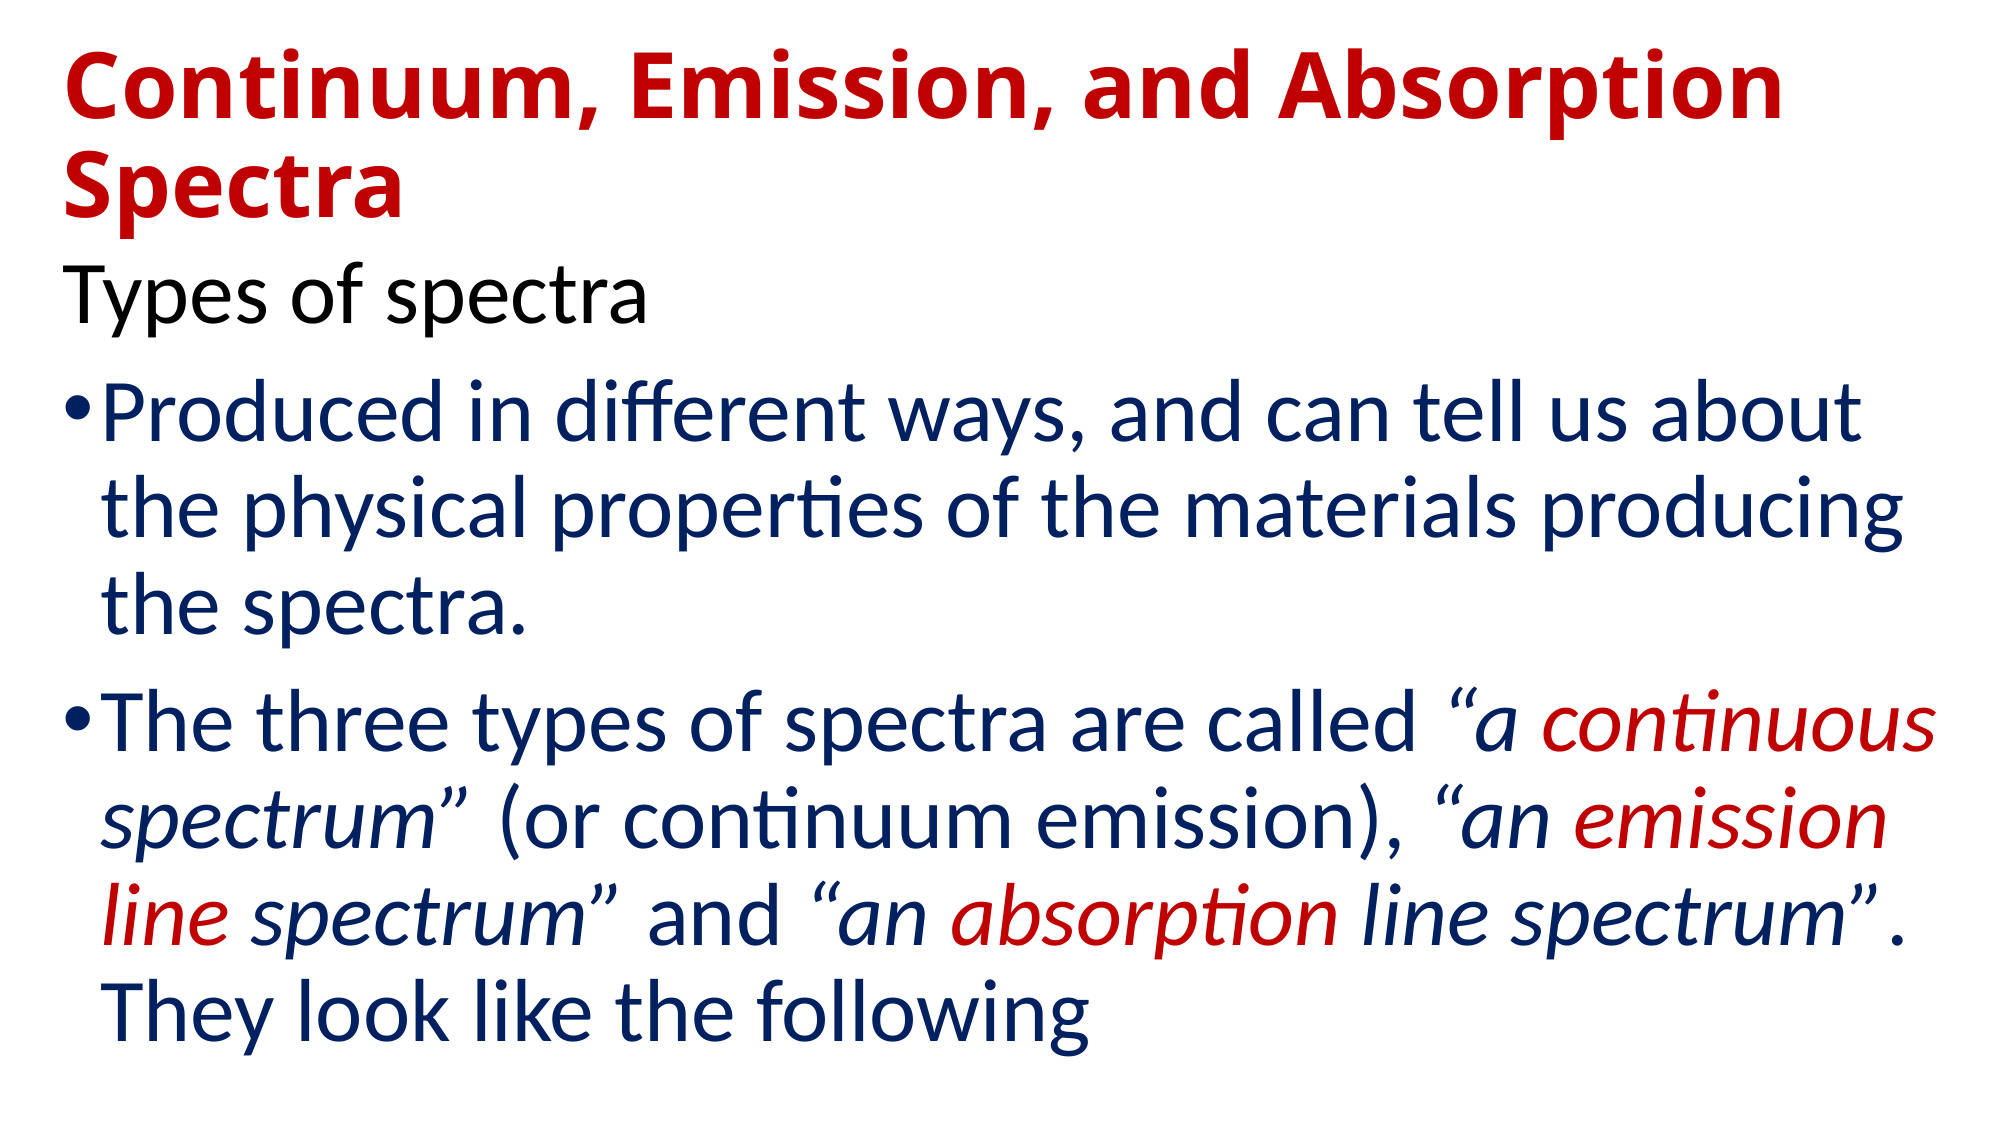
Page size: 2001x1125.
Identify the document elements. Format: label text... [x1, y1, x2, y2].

list Types of spectra Produced in different ways, and can tell us about the physical properties of the materials producing the spectra. The three types of spectra are called “a continuous spectrum” (or continuum emission), “an emission line spectrum” and “an absorption line spectrum”. They look like the following [47, 238, 1967, 1125]
title Continuum, Emission, and Absorption Spectra [47, 0, 1863, 238]
